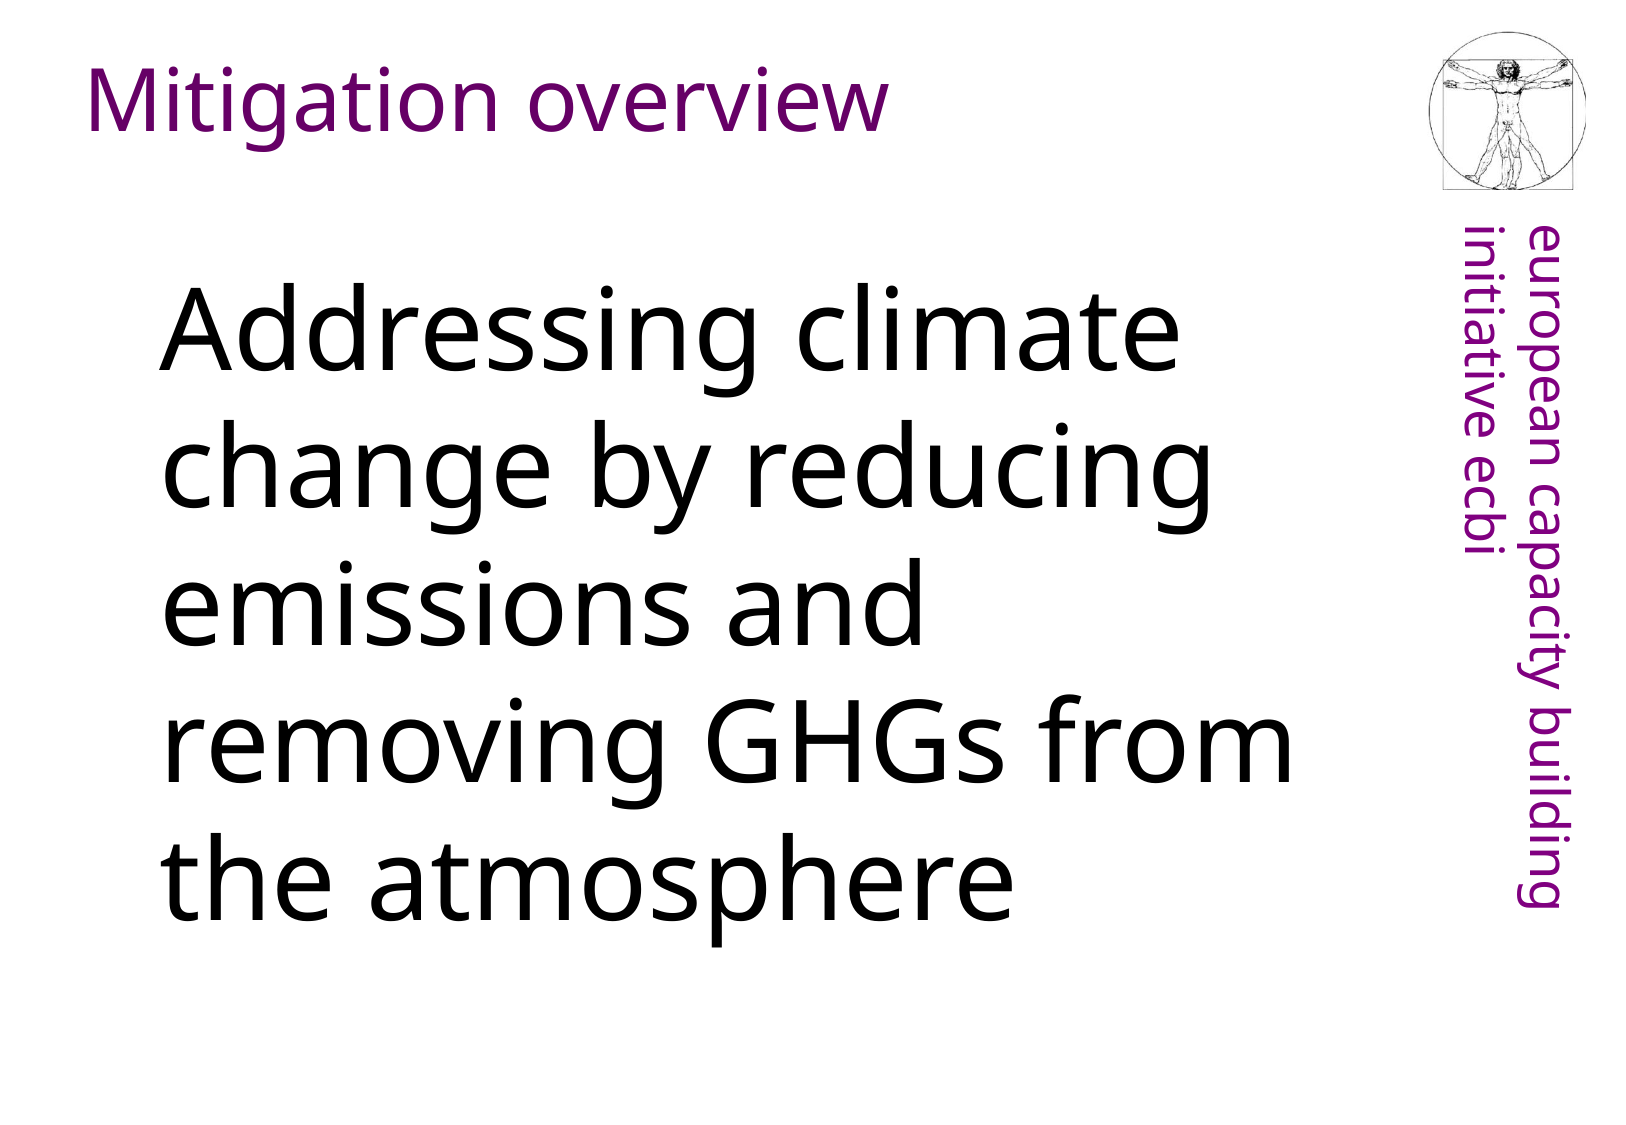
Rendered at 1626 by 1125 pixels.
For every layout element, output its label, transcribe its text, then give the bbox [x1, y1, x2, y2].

text_box Addressing climate change by reducing emissions and removing GHGs from the atmosphere [145, 248, 1345, 972]
text_box Mitigation overview [68, 36, 1268, 159]
picture [1427, 31, 1586, 190]
